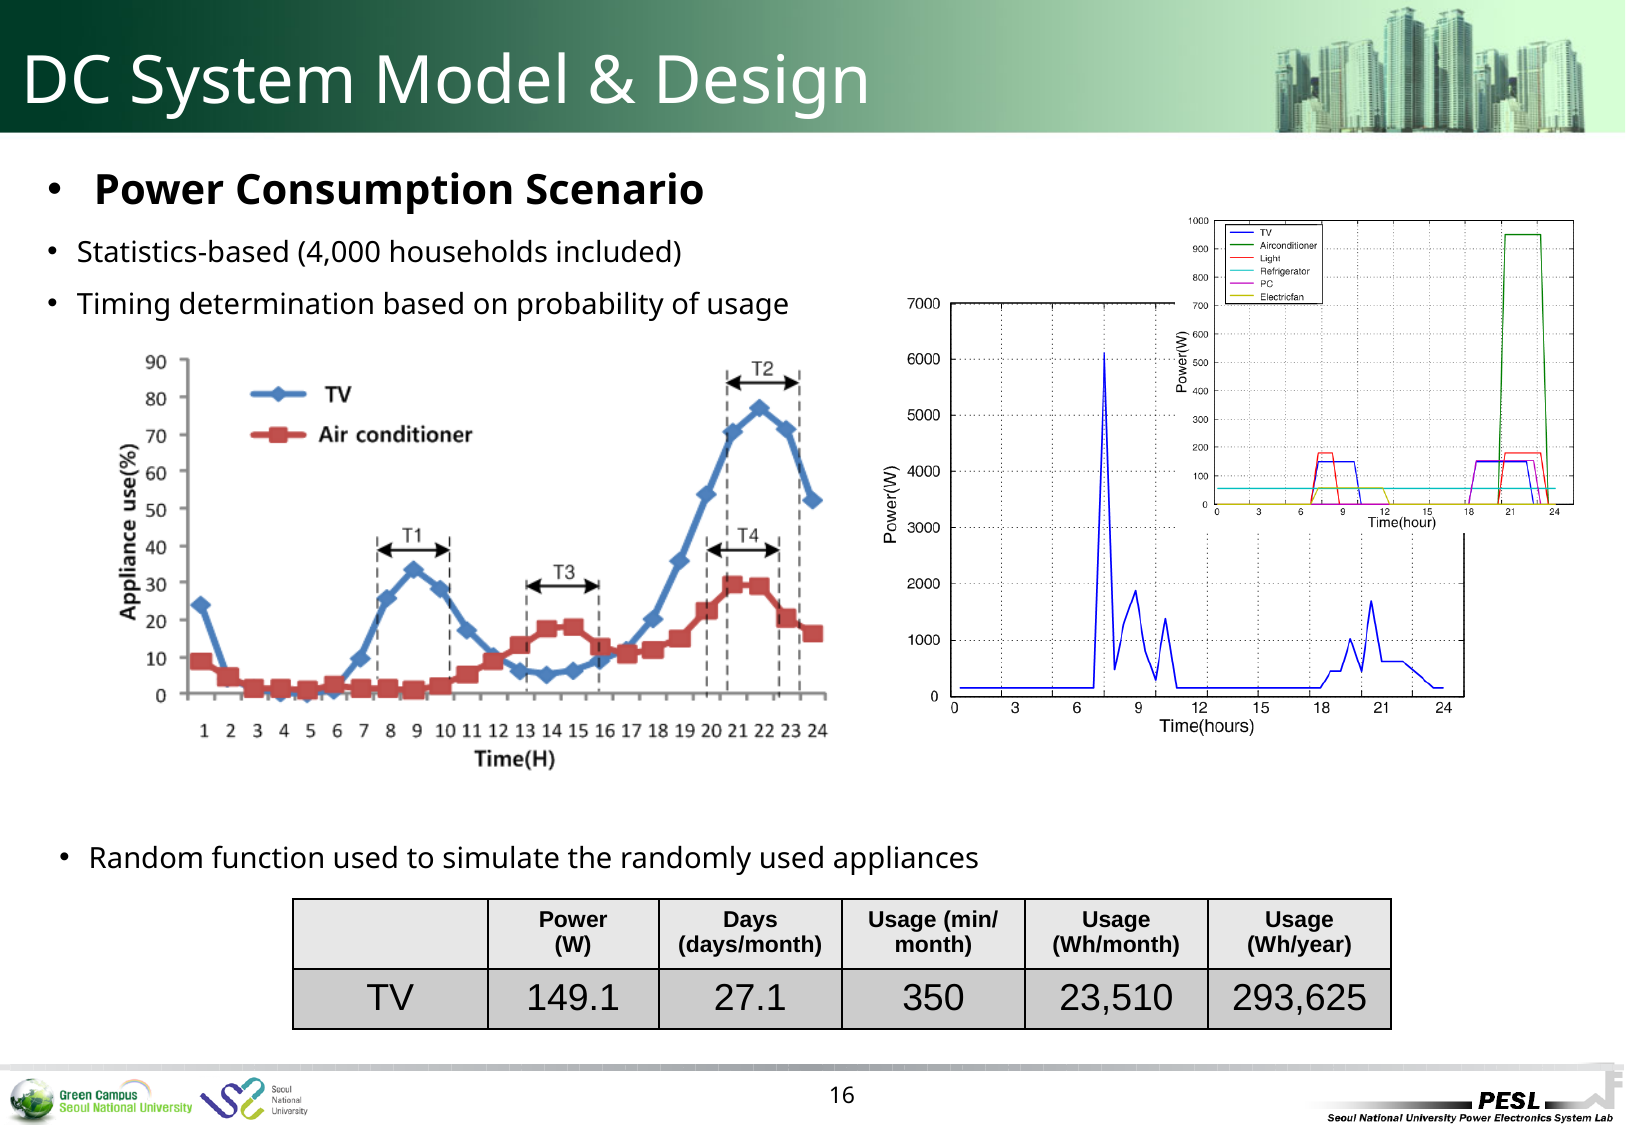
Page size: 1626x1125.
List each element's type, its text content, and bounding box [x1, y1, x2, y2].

table_cell 293,625 [1209, 970, 1390, 1028]
text_box Power Consumption Scenario [32, 143, 1208, 208]
table_cell 23,510 [1026, 970, 1207, 1028]
table_cell 350 [843, 970, 1024, 1028]
table_header Usage (Wh/month) [1026, 900, 1207, 968]
picture [0, 0, 1626, 1125]
text_box DC System Model & Design [7, 29, 888, 125]
table_cell 27.1 [660, 970, 841, 1028]
text_box Random function used to simulate the randomly used appliances [44, 814, 1525, 882]
table_header [294, 900, 487, 968]
table_header Power (W) [489, 900, 658, 968]
text_box Statistics-based (4,000 households included) Timing determination based on probability of usage [32, 208, 1513, 328]
table_cell TV [294, 970, 487, 1028]
table_header Usage (min/month) [843, 900, 1024, 968]
table_cell 149.1 [489, 970, 658, 1028]
table_header Days (days/month) [660, 900, 841, 968]
table_header Usage (Wh/year) [1209, 900, 1390, 968]
